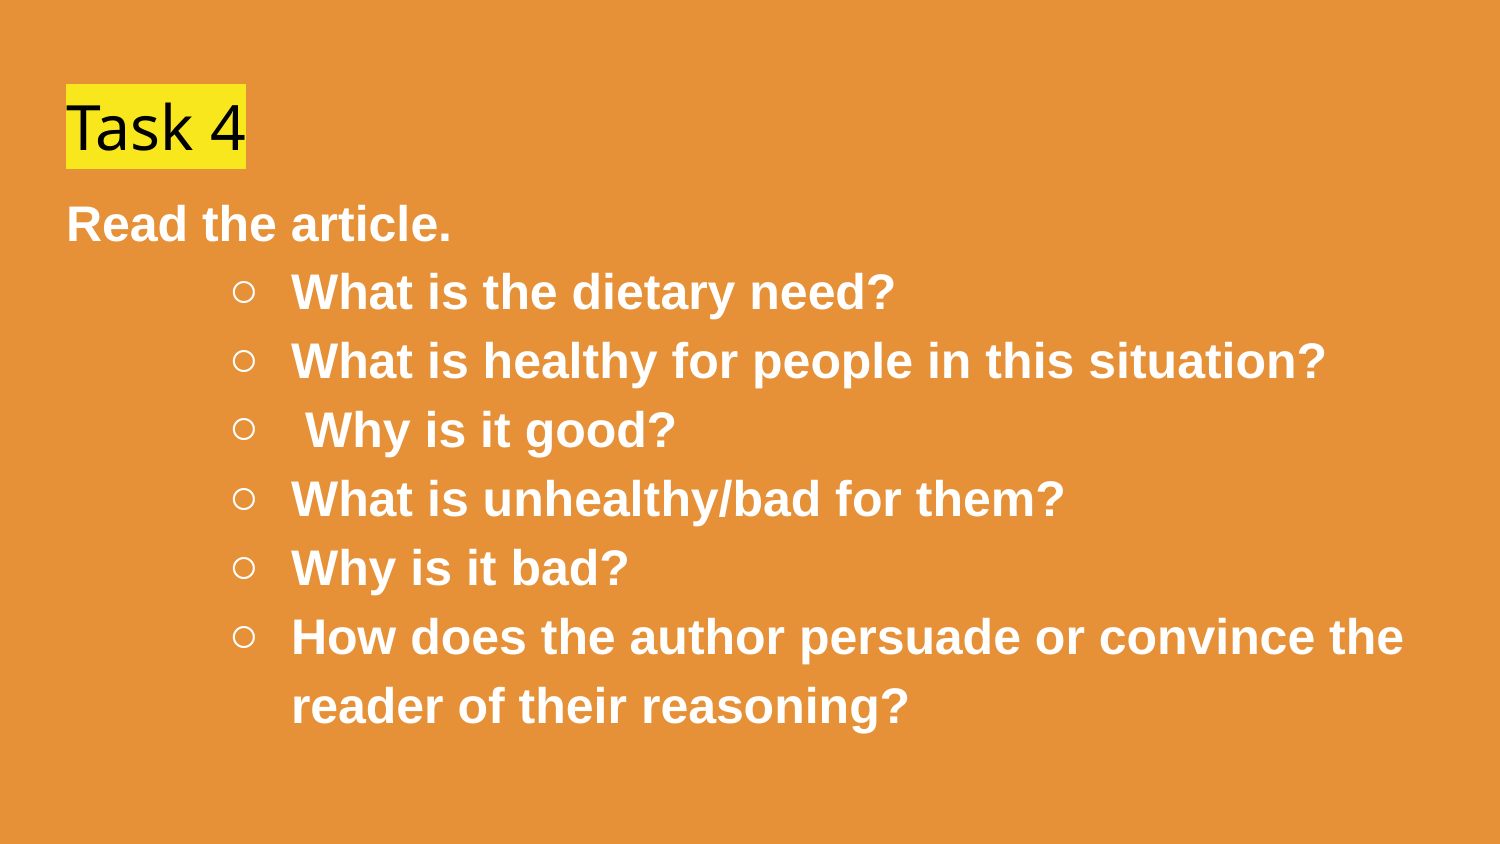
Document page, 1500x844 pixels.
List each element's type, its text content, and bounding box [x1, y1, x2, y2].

title Task 4 [51, 72, 1449, 166]
list Read the article. What is the dietary need? What is healthy for people in this situation? Why is it good? What is unhealthy/bad for them? Why is it bad? How does the author persuade or convince the reader of their reasoning? [51, 166, 1449, 777]
